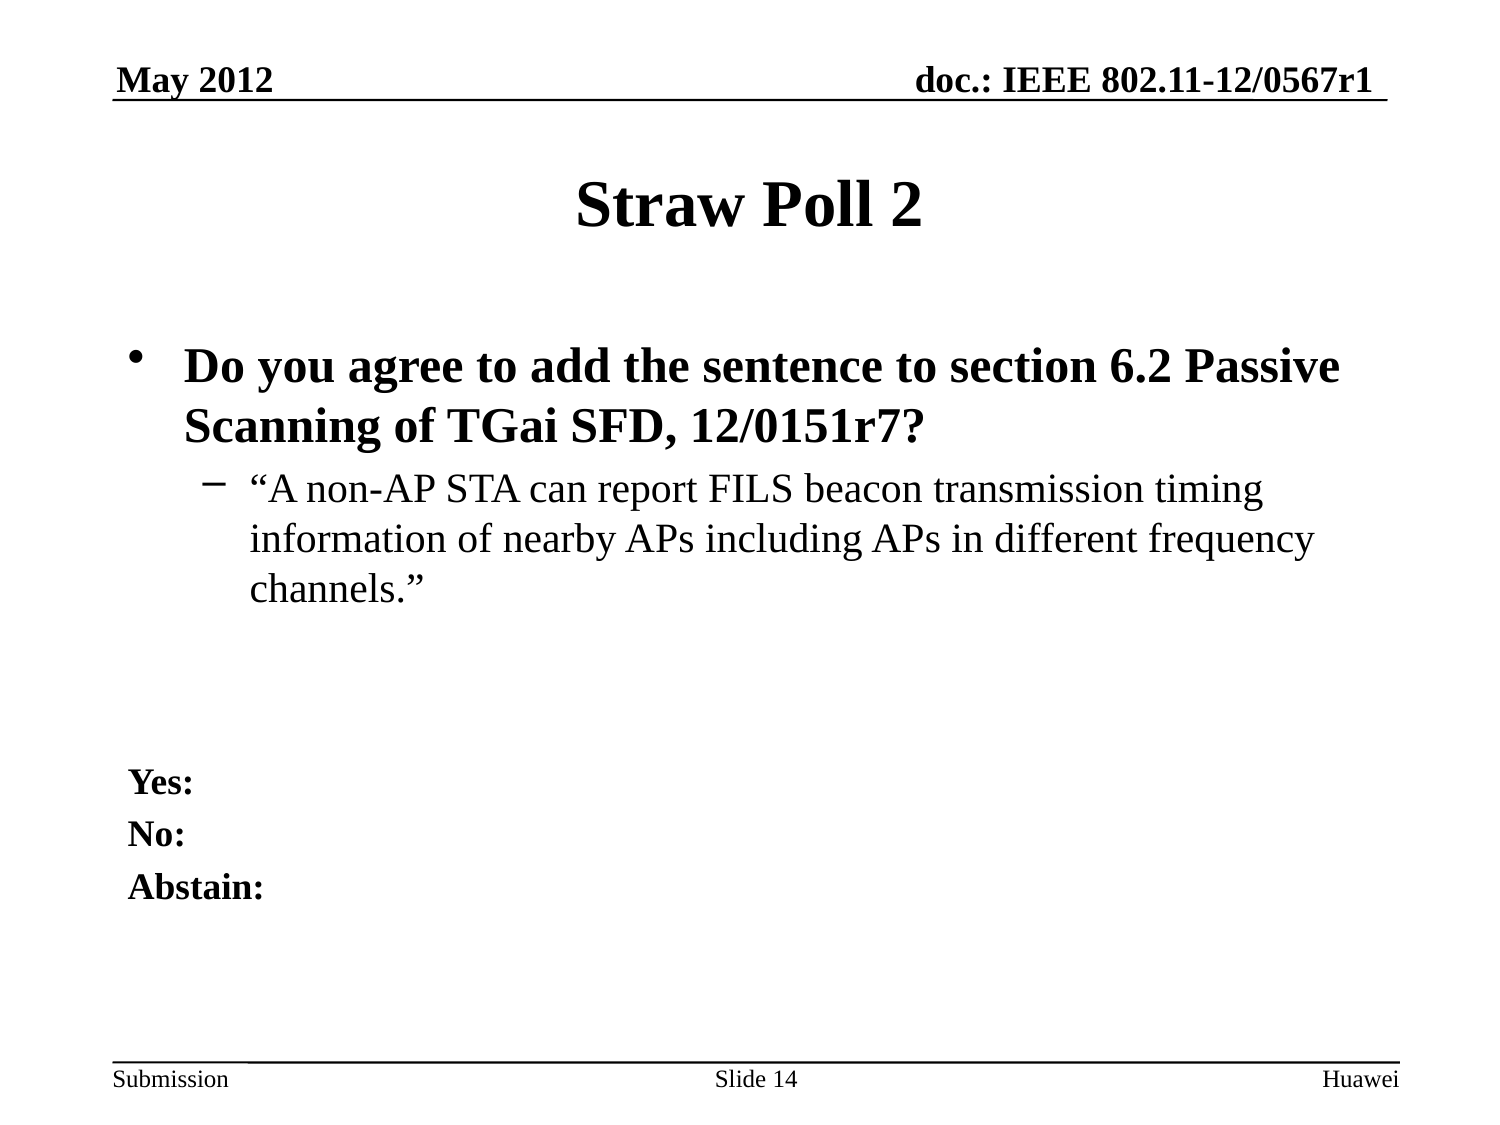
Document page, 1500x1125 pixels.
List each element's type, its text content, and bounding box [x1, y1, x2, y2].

title Straw Poll 2 [112, 112, 1388, 288]
slide_number Slide 14 [712, 1061, 800, 1093]
list Do you agree to add the sentence to section 6.2 Passive Scanning of TGai SFD, 12/0151r7? “A non-AP STA can report FILS beacon transmission timing information of nearby APs including APs in different frequency channels.” Yes: No: Abstain: [112, 324, 1448, 1048]
